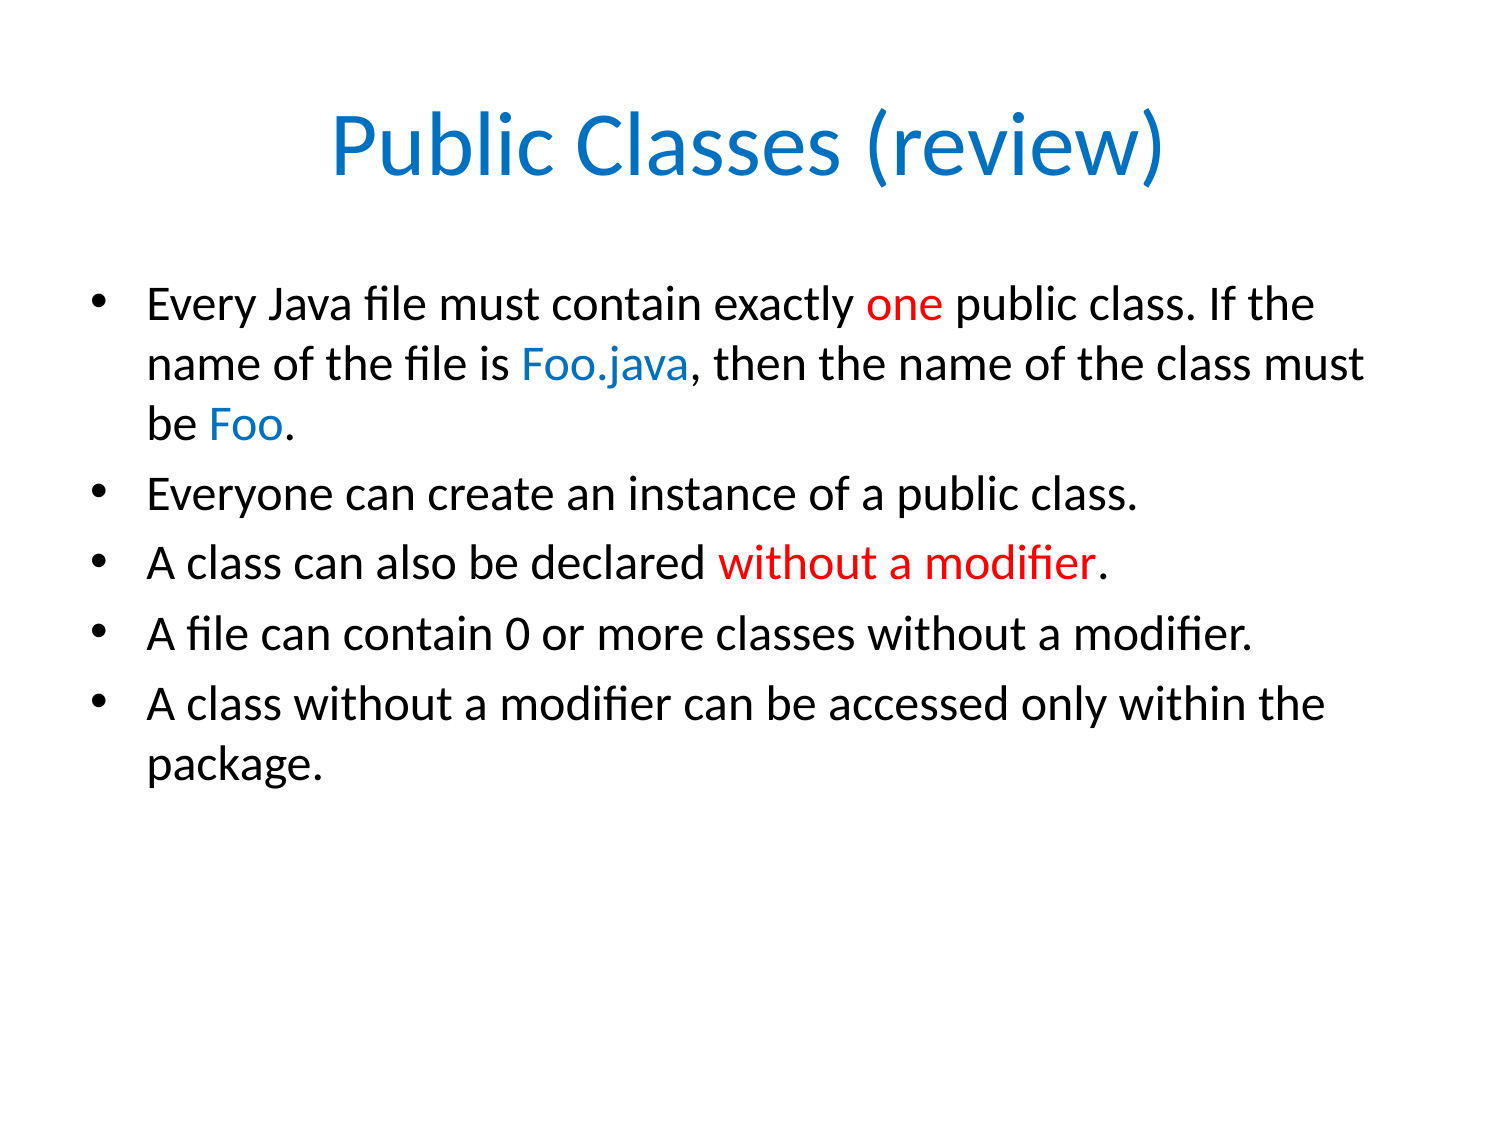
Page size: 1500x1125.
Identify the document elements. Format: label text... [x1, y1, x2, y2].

list Every Java file must contain exactly one public class. If the name of the file is Foo.java, then the name of the class must be Foo. Everyone can create an instance of a public class. A class can also be declared without a modifier. A file can contain 0 or more classes without a modifier. A class without a modifier can be accessed only within the package. [75, 262, 1425, 1005]
title Public Classes (review) [75, 45, 1425, 233]
